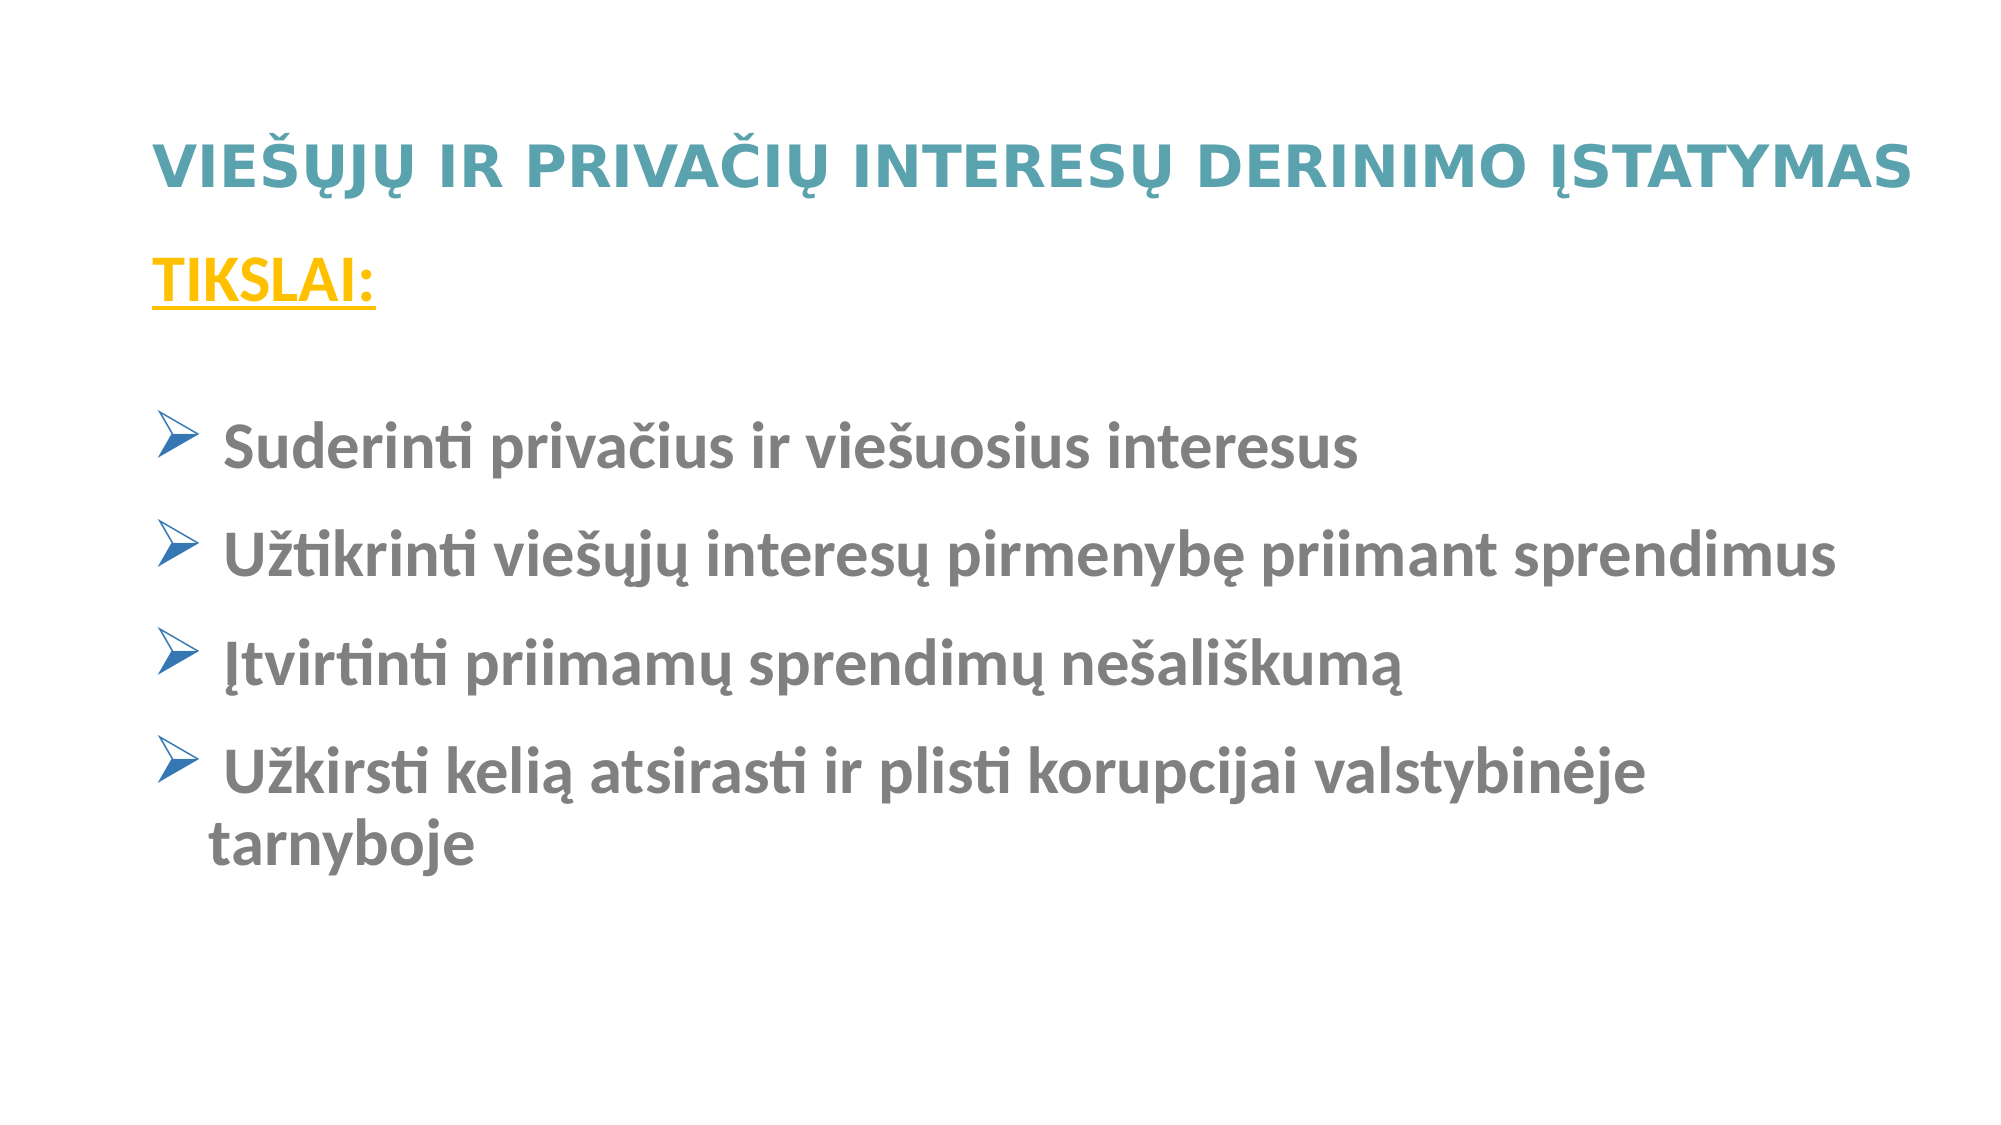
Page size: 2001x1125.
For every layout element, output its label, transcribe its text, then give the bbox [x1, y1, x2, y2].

list TIKSLAI: Suderinti privačius ir viešuosius interesus Užtikrinti viešųjų interesų pirmenybę priimant sprendimus Įtvirtinti priimamų sprendimų nešališkumą Užkirsti kelią atsirasti ir plisti korupcijai valstybinėje tarnyboje [137, 236, 1863, 951]
title VIEŠŲJŲ IR PRIVAČIŲ INTERESŲ DERINIMO ĮSTATYMAS [137, 59, 1931, 278]
